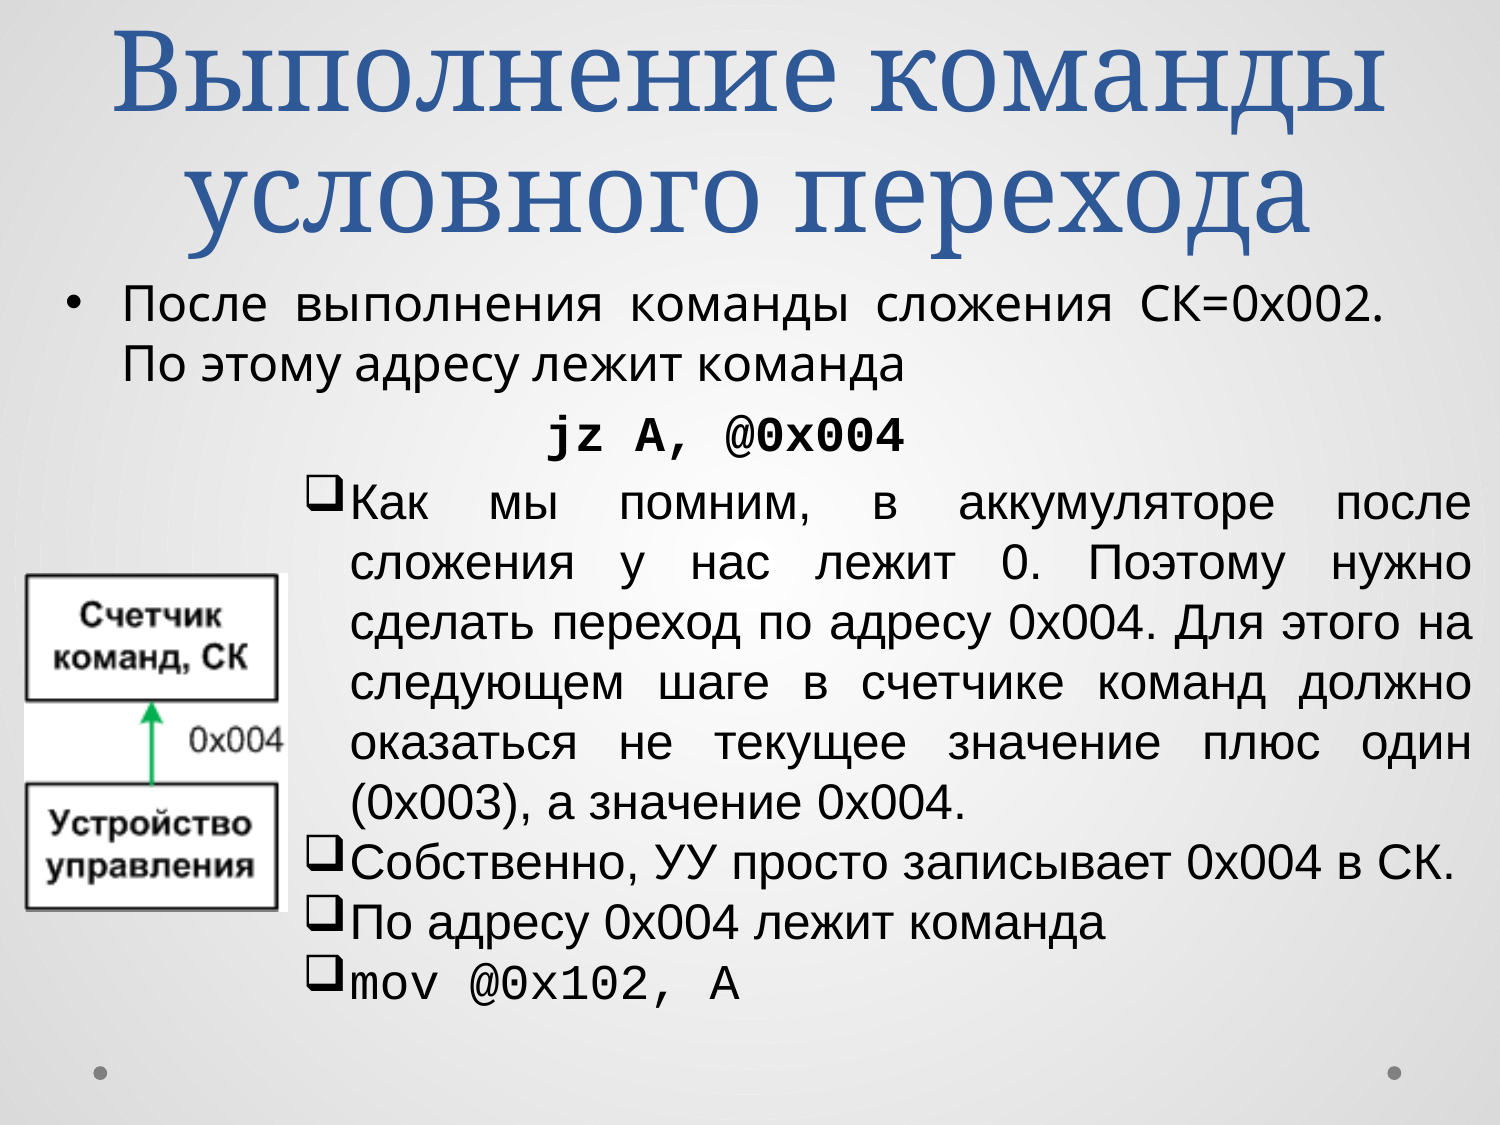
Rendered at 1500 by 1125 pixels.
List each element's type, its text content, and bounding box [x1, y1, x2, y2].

text_box Как мы помним, в аккумуляторе после сложения у нас лежит 0. Поэтому нужно сделать переход по адресу 0x004. Для этого на следующем шаге в счетчике команд должно оказаться не текущее значение плюс один (0x003), а значение 0x004. Собственно, УУ просто записывает 0x004 в СК. По адресу 0x004 лежит команда mov @0x102, A [287, 462, 1488, 1078]
title Выполнение команды условного перехода [75, 0, 1425, 263]
list После выполнения команды сложения СК=0x002. По этому адресу лежит команда jz A, @0x004 [50, 263, 1400, 475]
picture [24, 573, 289, 912]
